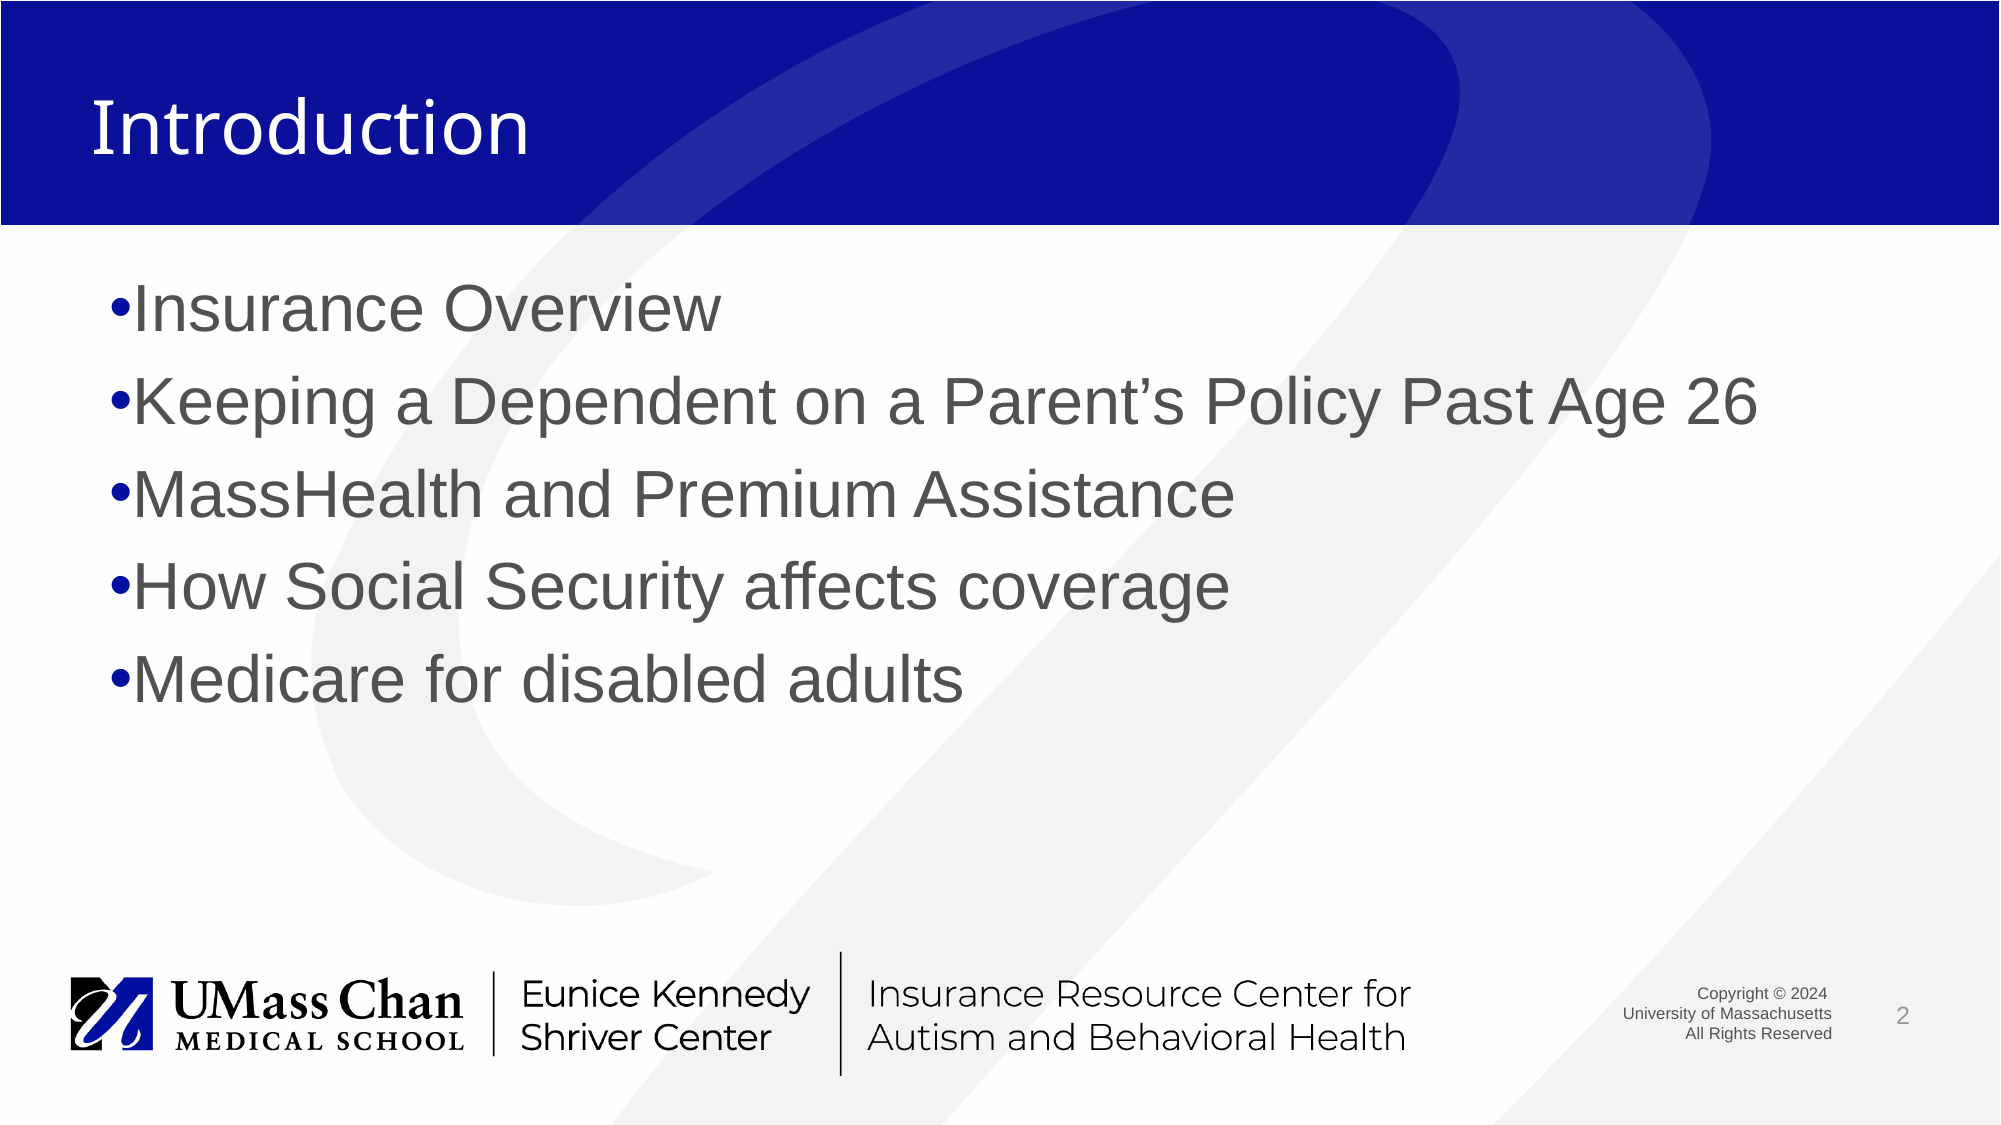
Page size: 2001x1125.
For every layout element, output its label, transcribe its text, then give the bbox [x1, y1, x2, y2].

picture [0, 0, 2001, 1125]
title Introduction [77, 82, 1902, 218]
list Insurance Overview Keeping a Dependent on a Parent’s Policy Past Age 26 MassHealth and Premium Assistance How Social Security affects coverage Medicare for disabled adults [77, 266, 1902, 914]
slide_number 2 [1866, 985, 1925, 1043]
